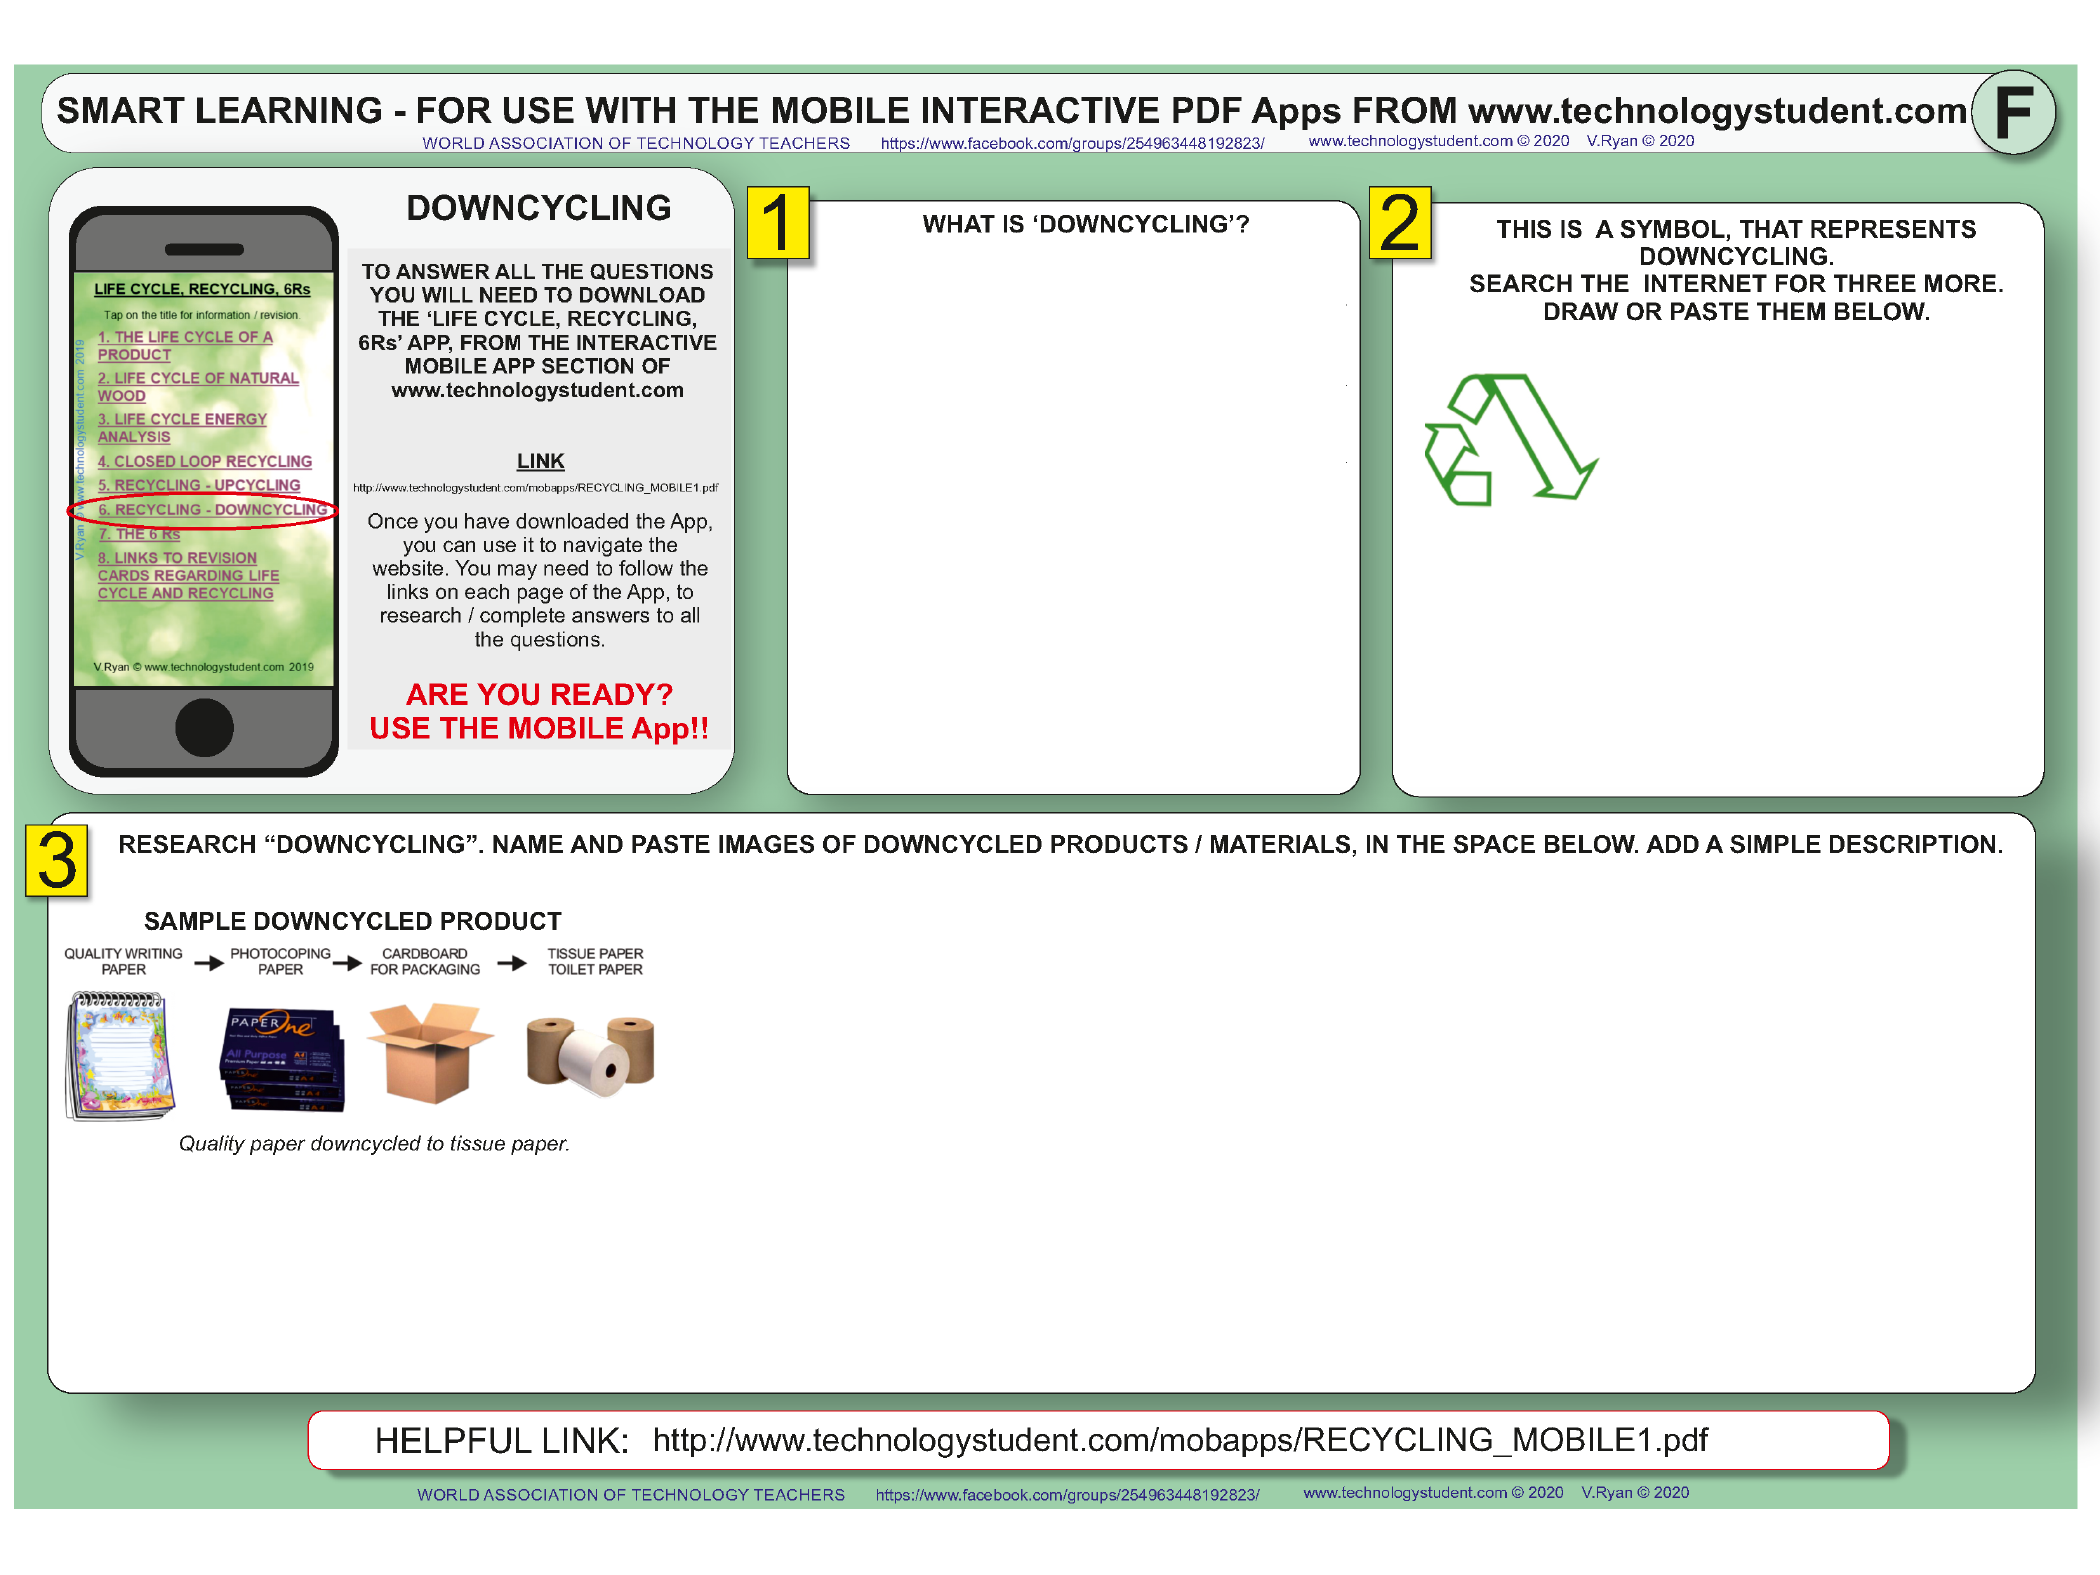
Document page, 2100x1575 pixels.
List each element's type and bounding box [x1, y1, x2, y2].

text_box [0, 44, 2100, 1530]
